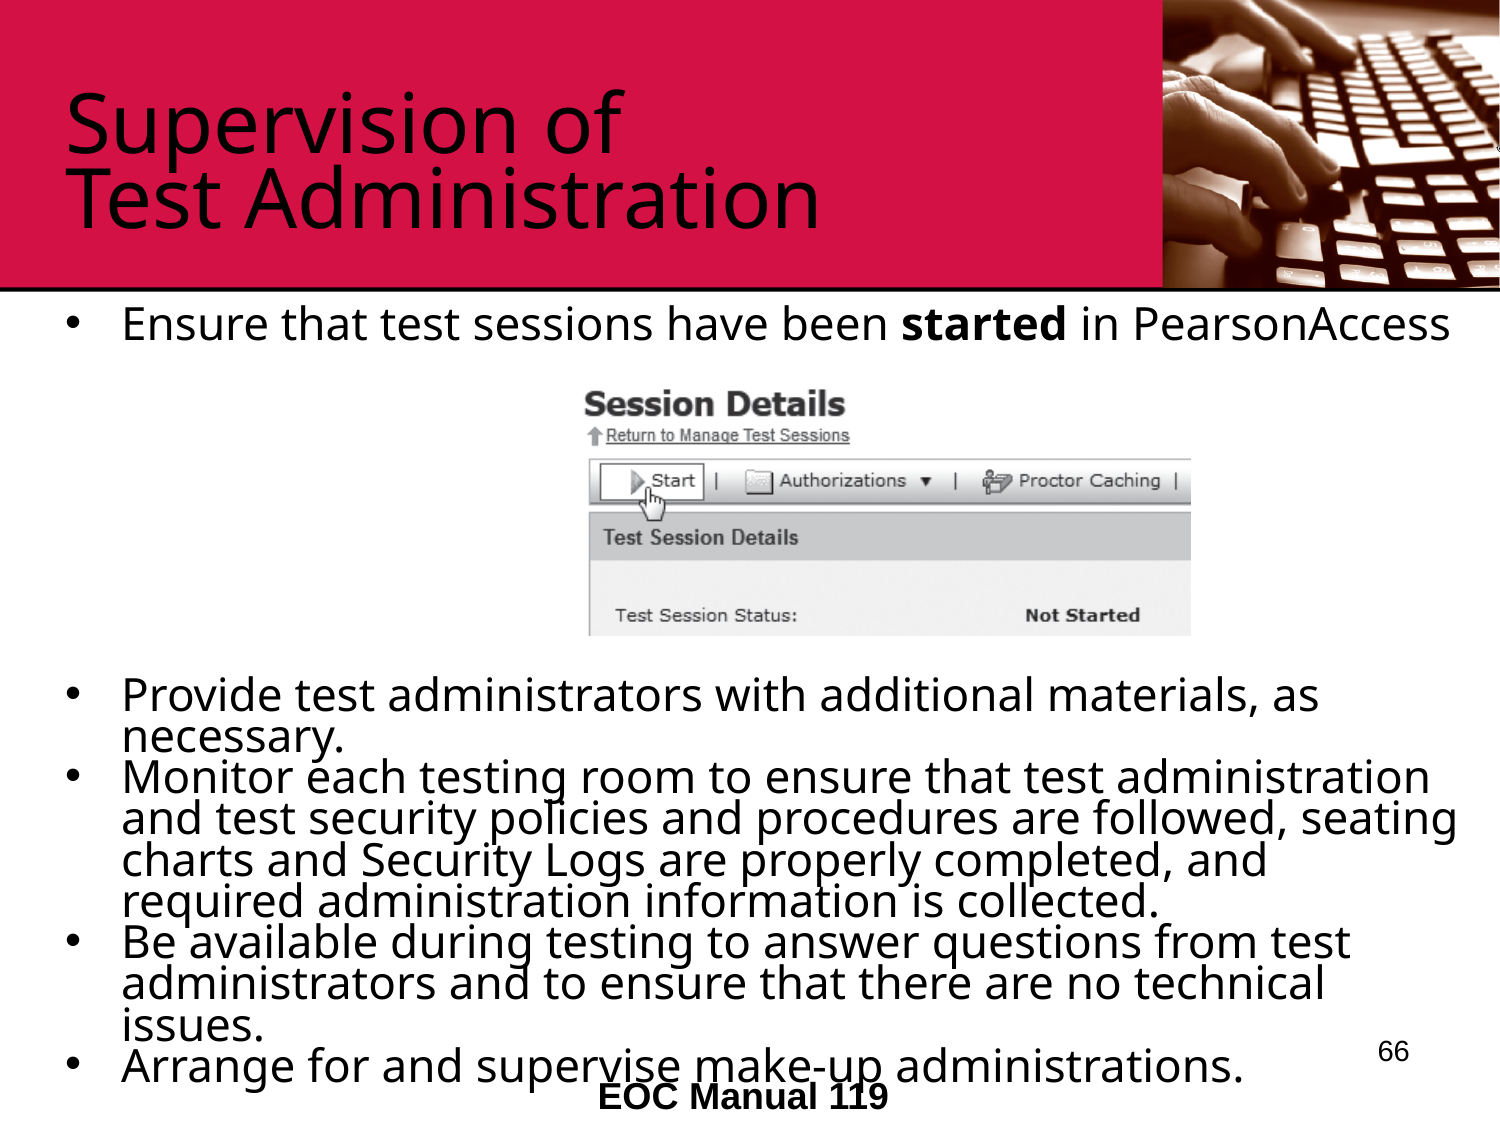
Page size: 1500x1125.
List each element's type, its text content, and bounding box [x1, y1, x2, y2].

picture [574, 374, 1191, 637]
picture [1162, 0, 1500, 288]
title Supervision of Test Administration [49, 74, 1401, 263]
slide_number 66 [1074, 1024, 1426, 1103]
list Ensure that test sessions have been started in PearsonAccess Provide test administrators with additional materials, as necessary. Monitor each testing room to ensure that test administration and test security policies and procedures are followed, seating charts and Security Logs are properly completed, and required administration information is collected. Be available during testing to answer questions from test administrators and to ensure that there are no technical issues. Arrange for and supervise make-up administrations. [49, 299, 1476, 1125]
text_box EOC Manual 119 [582, 1064, 905, 1125]
